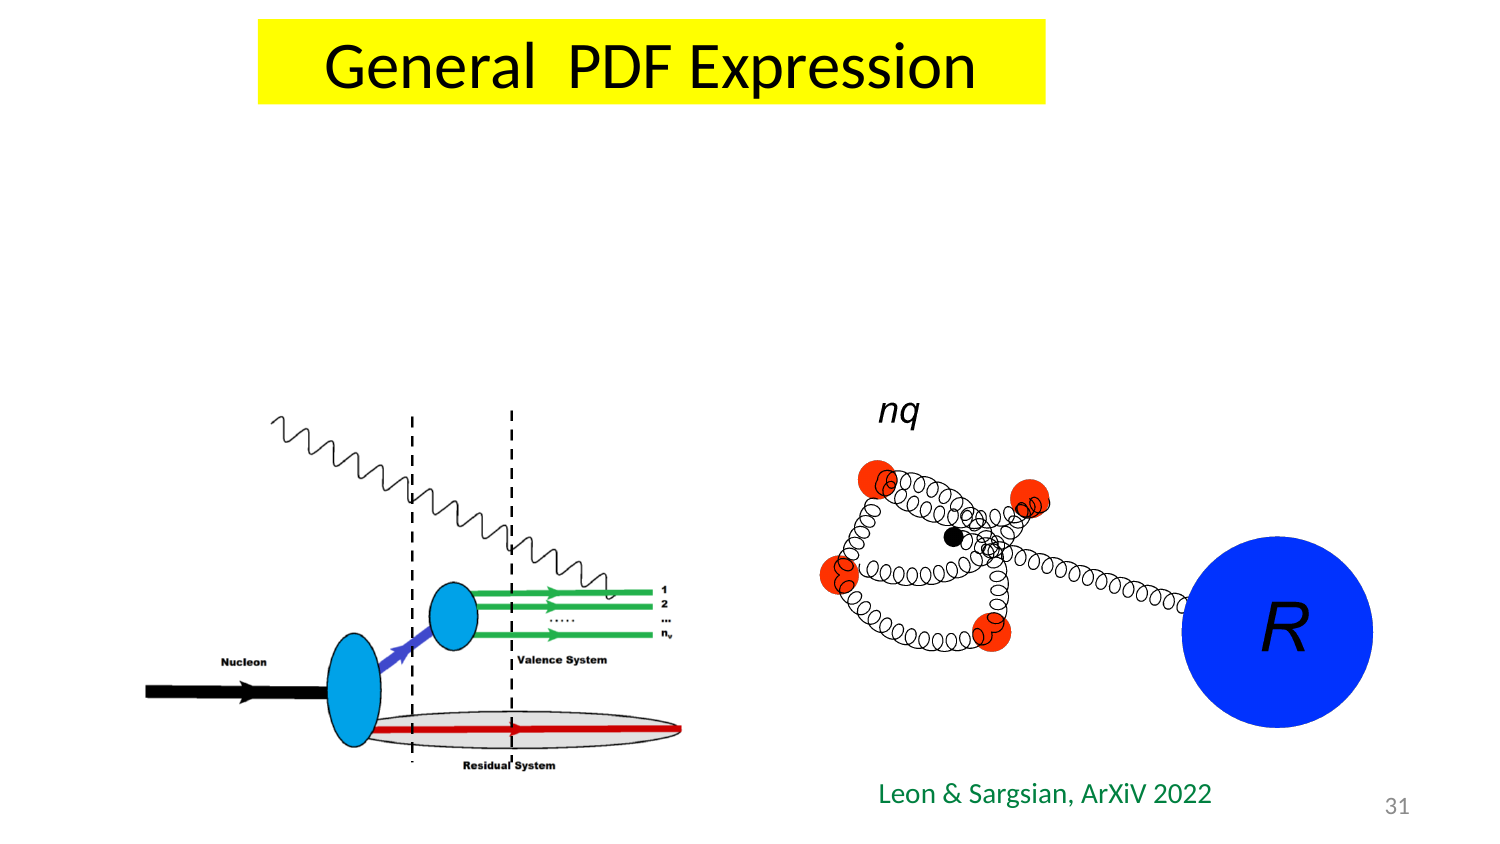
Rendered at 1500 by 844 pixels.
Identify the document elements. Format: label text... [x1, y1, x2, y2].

slide_number 31 [1074, 782, 1425, 827]
picture [144, 395, 728, 783]
picture [819, 400, 1375, 731]
text_box Leon & Sargsian, ArXiV 2022 [863, 767, 1228, 817]
